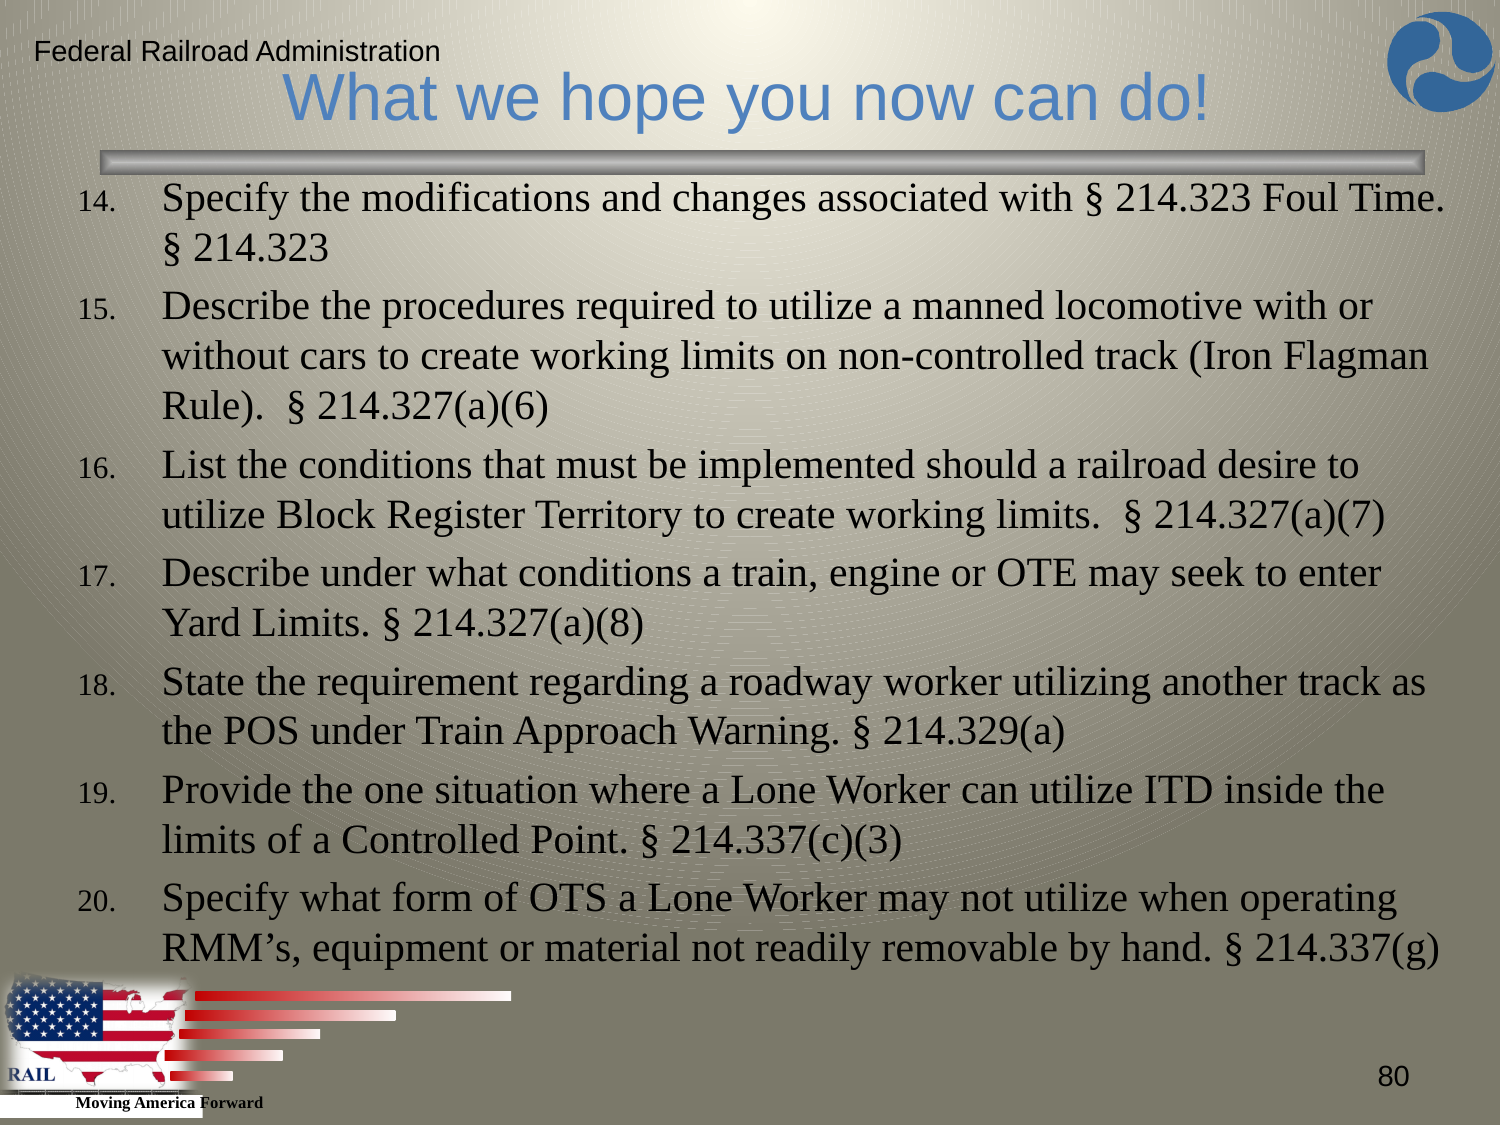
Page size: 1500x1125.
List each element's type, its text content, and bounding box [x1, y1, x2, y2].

list Specify the modifications and changes associated with § 214.323 Foul Time. § 214.323 Describe the procedures required to utilize a manned locomotive with or without cars to create working limits on non-controlled track (Iron Flagman Rule). § 214.327(a)(6) List the conditions that must be implemented should a railroad desire to utilize Block Register Territory to create working limits. § 214.327(a)(7) Describe under what conditions a train, engine or OTE may seek to enter Yard Limits. § 214.327(a)(8) State the requirement regarding a roadway worker utilizing another track as the POS under Train Approach Warning. § 214.329(a) Provide the one situation where a Lone Worker can utilize ITD inside the limits of a Controlled Point. § 214.337(c)(3) Specify what form of OTS a Lone Worker may not utilize when operating RMM’s, equipment or material not readily removable by hand. § 214.337(g) [62, 162, 1463, 1038]
text_box What we hope you now can do! [124, 0, 1370, 149]
text_box Federal Railroad Administration [0, 0, 475, 75]
slide_number 80 [1299, 1024, 1426, 1101]
text_box [99, 149, 1425, 162]
